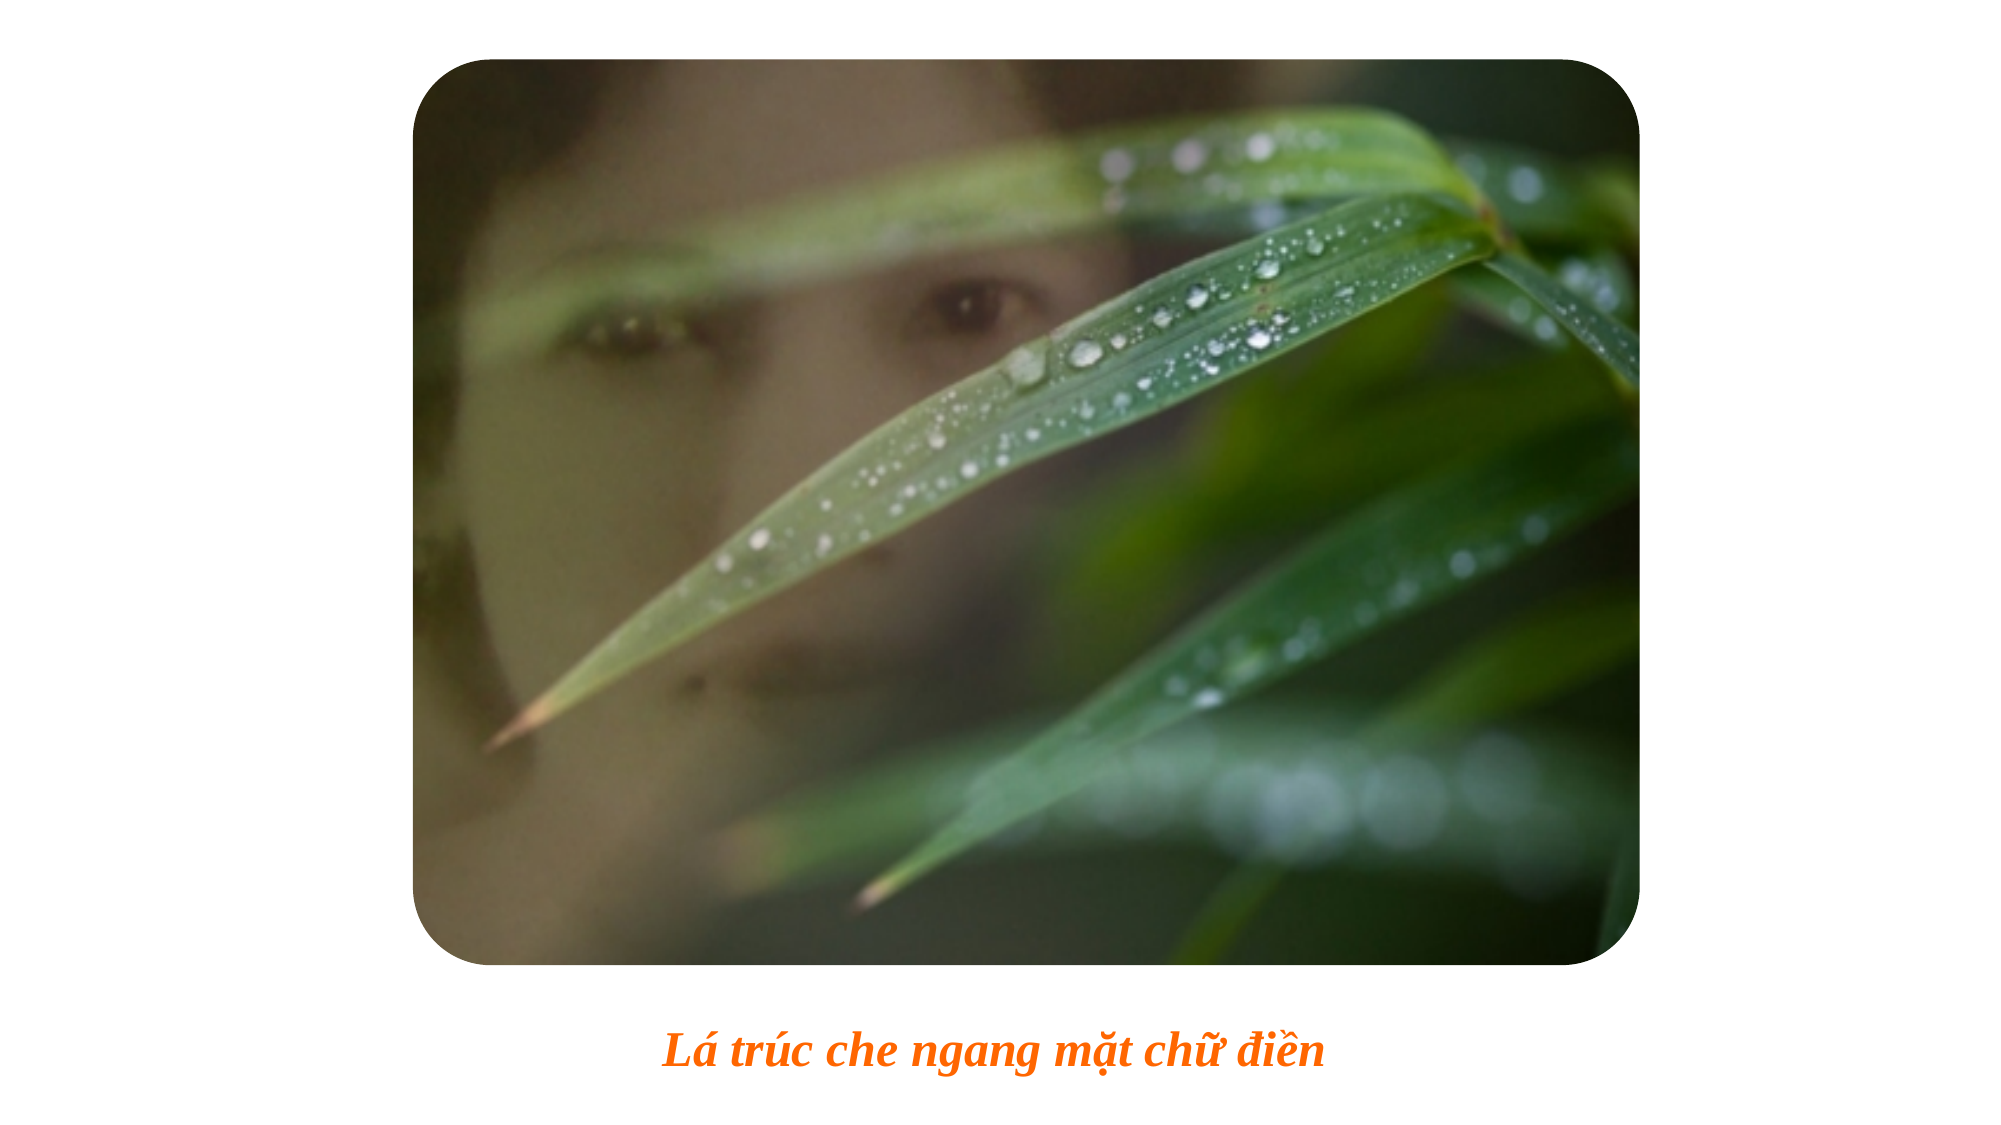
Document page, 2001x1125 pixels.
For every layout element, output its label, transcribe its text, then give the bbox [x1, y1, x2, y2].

picture [412, 59, 1640, 966]
text_box Lá trúc che ngang mặt chữ điền [225, 1008, 1776, 1084]
